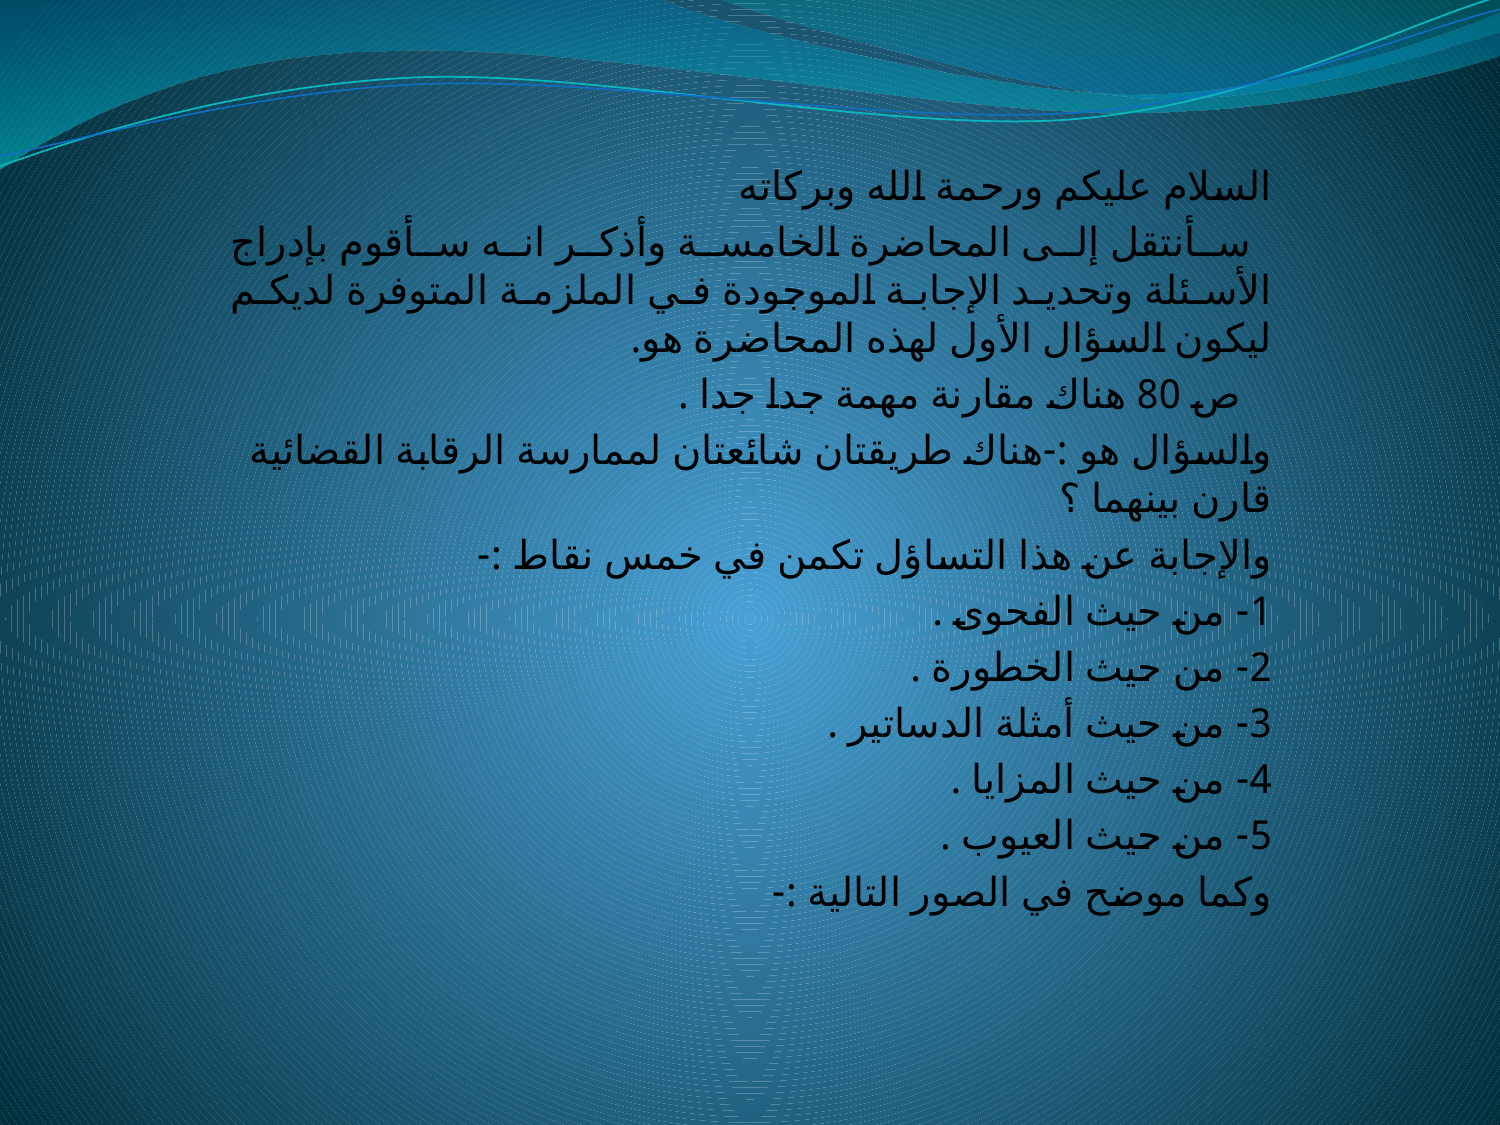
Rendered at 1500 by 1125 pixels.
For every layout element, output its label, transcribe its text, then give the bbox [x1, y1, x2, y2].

subtitle السلام عليكم ورحمة الله وبركاته سأنتقل إلى المحاضرة الخامسة وأذكر انه سأقوم بإدراج الأسئلة وتحديد الإجابة الموجودة في الملزمة المتوفرة لديكم ليكون السؤال الأول لهذه المحاضرة هو. ص 80 هناك مقارنة مهمة جدا جدا . والسؤال هو :-هناك طريقتان شائعتان لممارسة الرقابة القضائية قارن بينهما ؟ والإجابة عن هذا التساؤل تكمن في خمس نقاط :- 1- من حيث الفحوى . 2- من حيث الخطورة . 3- من حيث أمثلة الدساتير . 4- من حيث المزايا . 5- من حيث العيوب . وكما موضح في الصور التالية :- [225, 152, 1275, 925]
